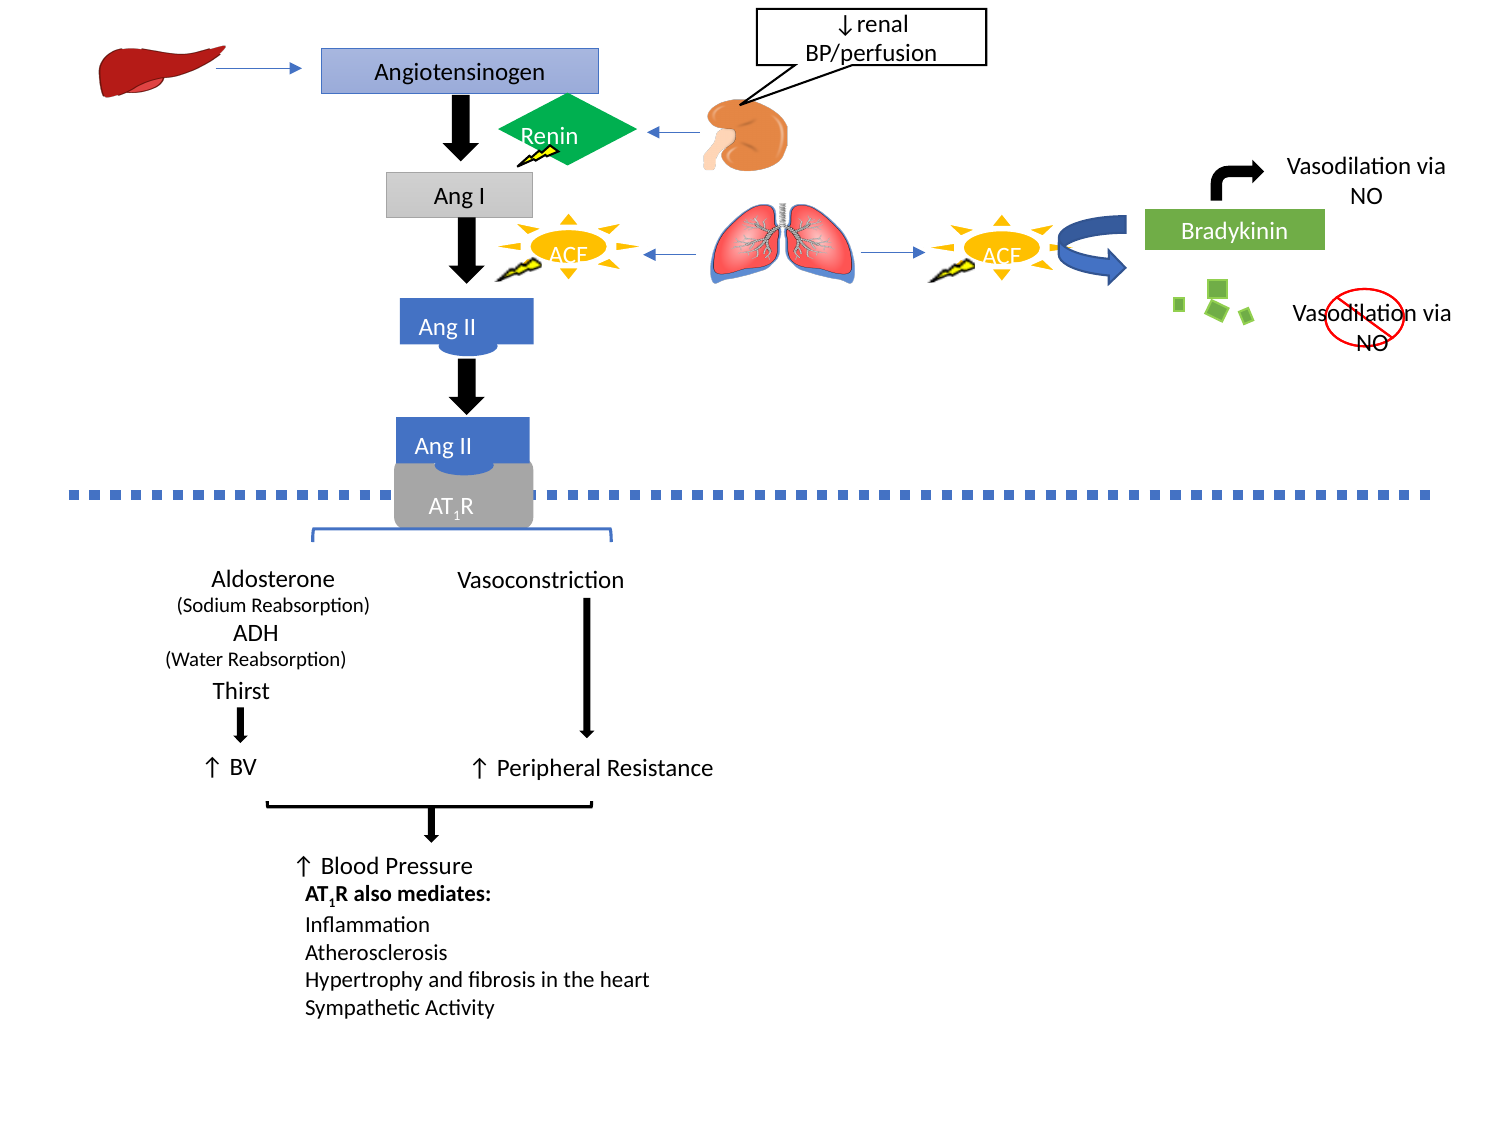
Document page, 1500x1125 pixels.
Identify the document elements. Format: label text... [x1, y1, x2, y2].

text_box ↑ Blood Pressure [277, 842, 625, 887]
text_box AT1R also mediates: Inflammation Atherosclerosis Hypertrophy and fibrosis in the heart Sympathetic Activity [290, 871, 695, 1028]
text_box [80, 8, 1481, 842]
